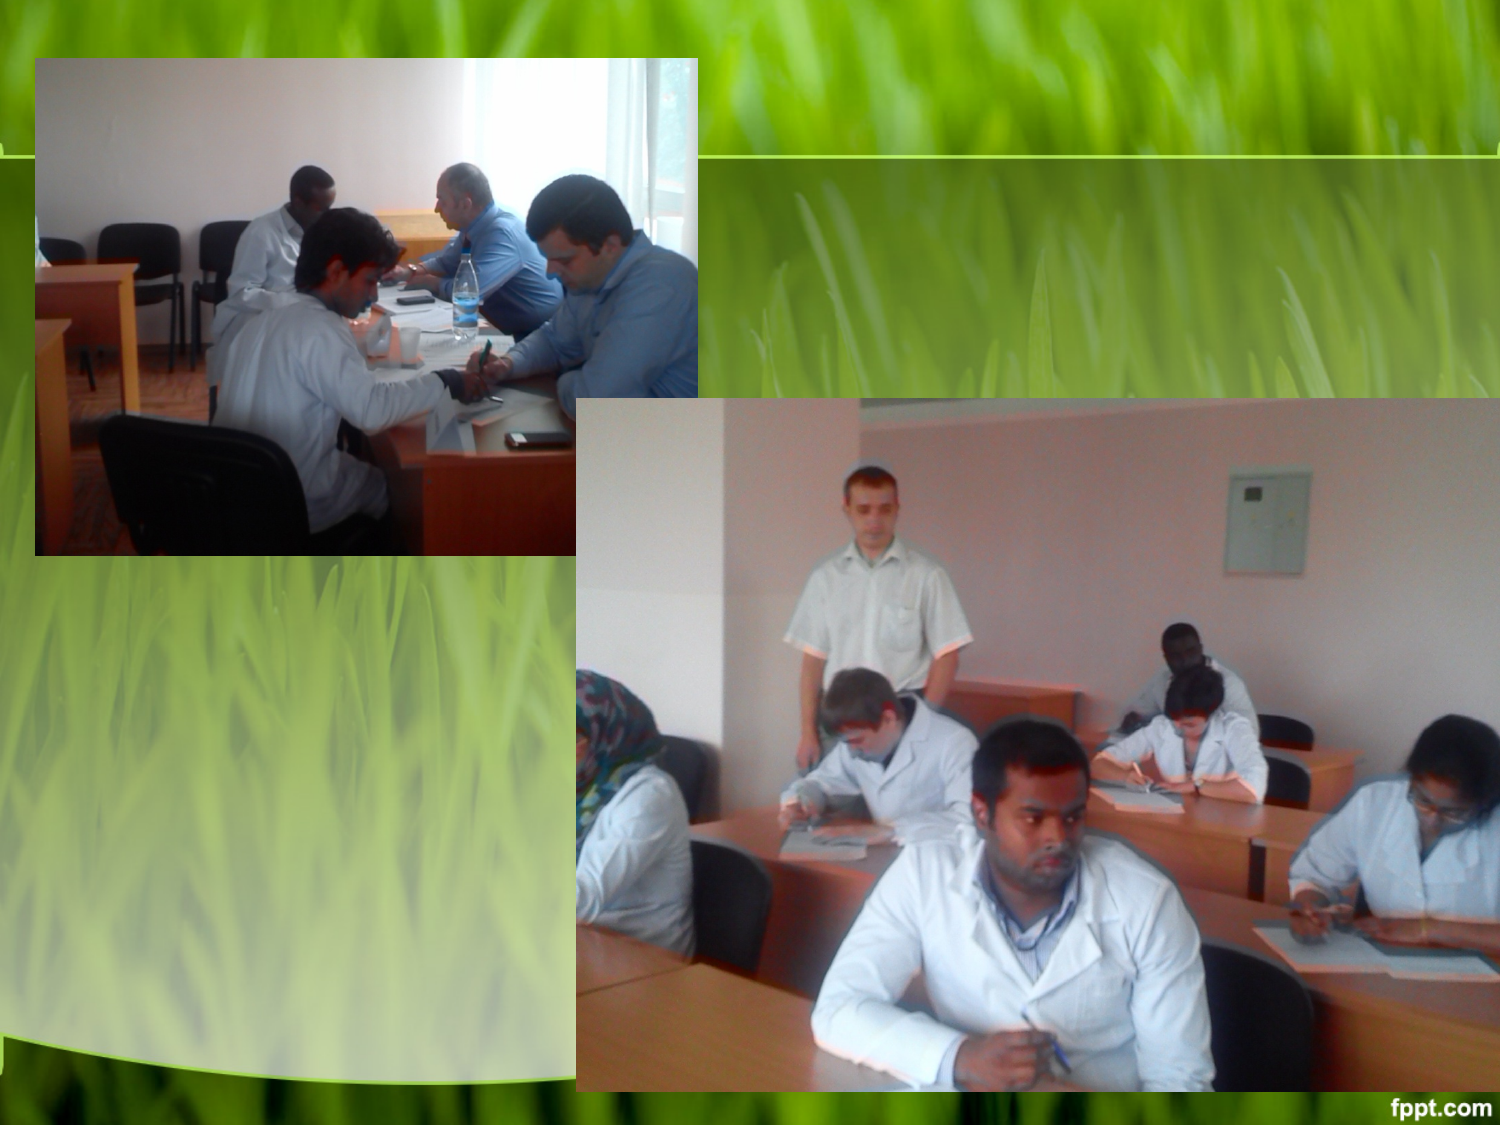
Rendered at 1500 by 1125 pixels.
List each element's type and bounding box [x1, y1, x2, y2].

list [575, 398, 1500, 1092]
list [34, 58, 698, 556]
picture [0, 0, 1500, 1125]
